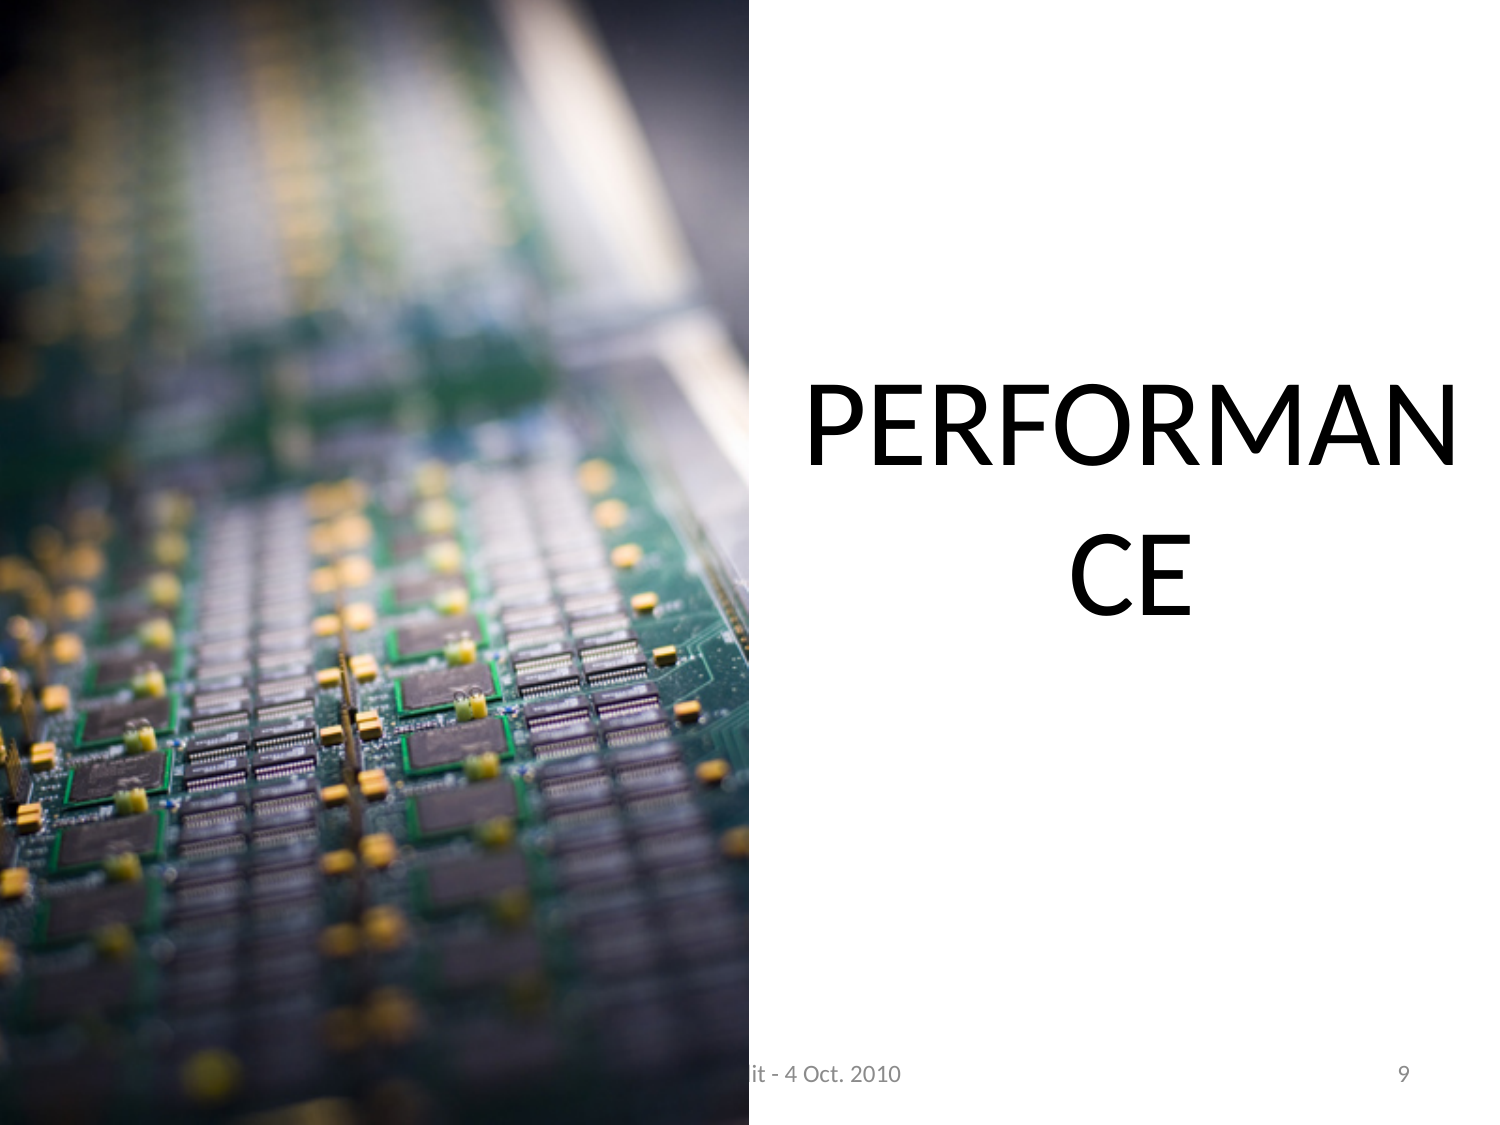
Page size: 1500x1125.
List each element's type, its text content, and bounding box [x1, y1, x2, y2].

footer LHC Days in Split - 4 Oct. 2010 [753, 1042, 988, 1103]
slide_number 9 [1074, 1042, 1425, 1103]
picture [0, 0, 749, 1125]
title Performance [763, 287, 1500, 694]
